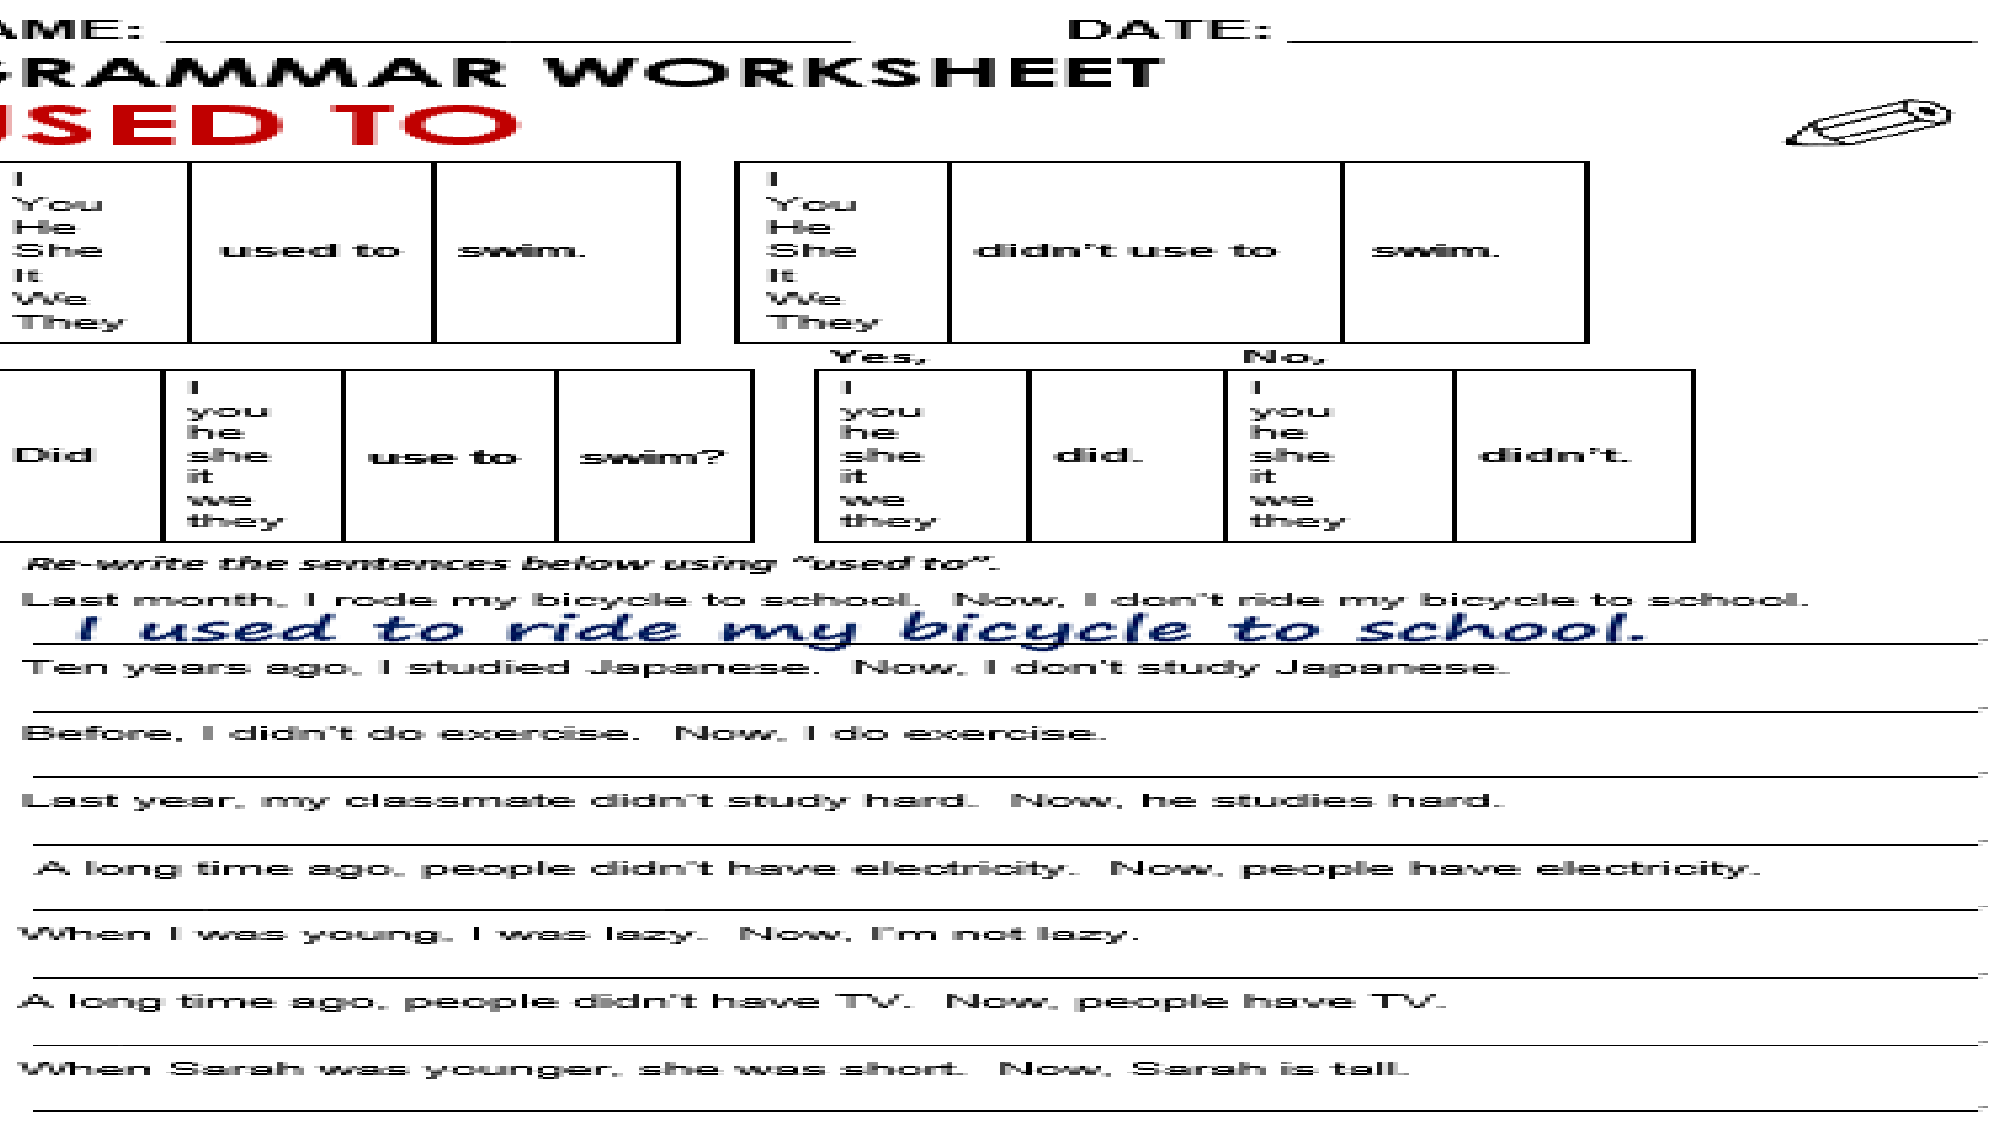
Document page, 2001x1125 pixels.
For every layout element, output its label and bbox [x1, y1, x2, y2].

list [0, 0, 2000, 1125]
